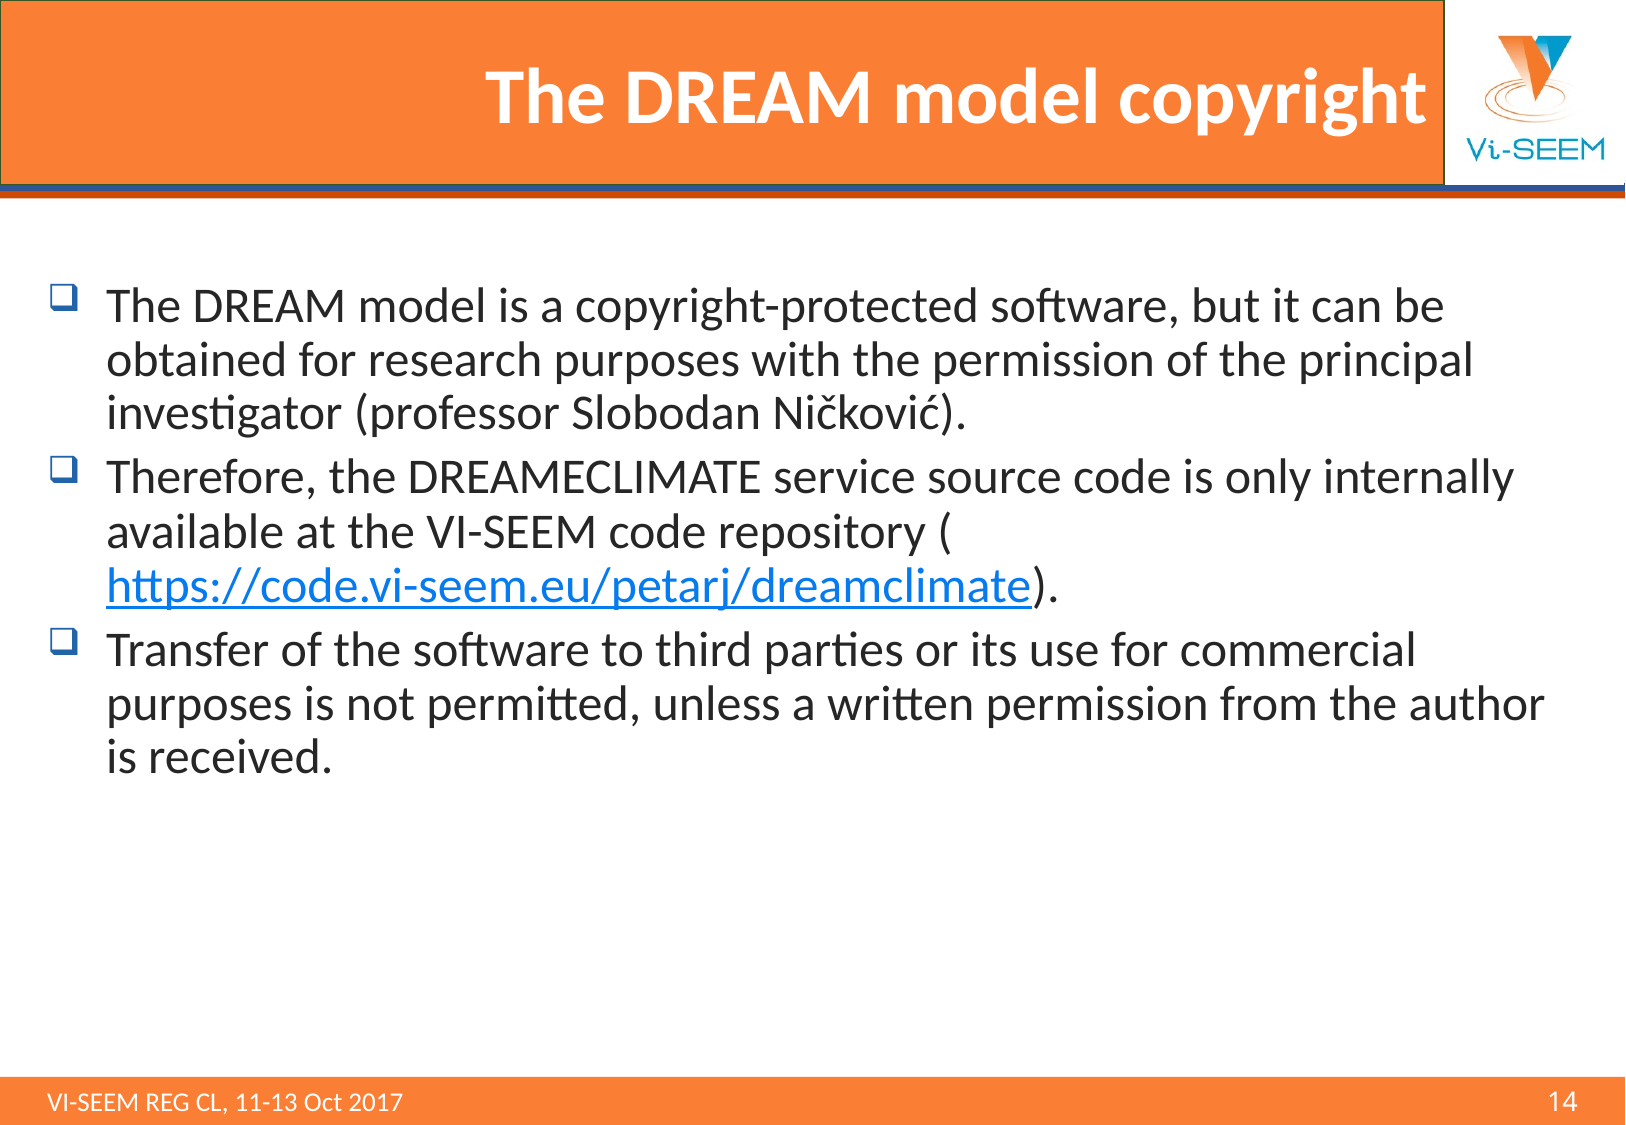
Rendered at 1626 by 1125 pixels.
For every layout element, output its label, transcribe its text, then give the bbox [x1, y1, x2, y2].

title The DREAM model copyright [0, 0, 1445, 185]
list The DREAM model is a copyright-protected software, but it can be obtained for research purposes with the permission of the principal investigator (professor Slobodan Ničković). Therefore, the DREAMECLIMATE service source code is only internally available at the VI-SEEM code repository (https://code.vi-seem.eu/petarj/dreamclimate). Transfer of the software to third parties or its use for commercial purposes is not permitted, unless a written permission from the author is received. [31, 270, 1594, 1076]
footer VI-SEEM REG CL, 11-13 Oct 2017 14 [0, 1076, 1625, 1125]
picture [1445, 0, 1624, 185]
